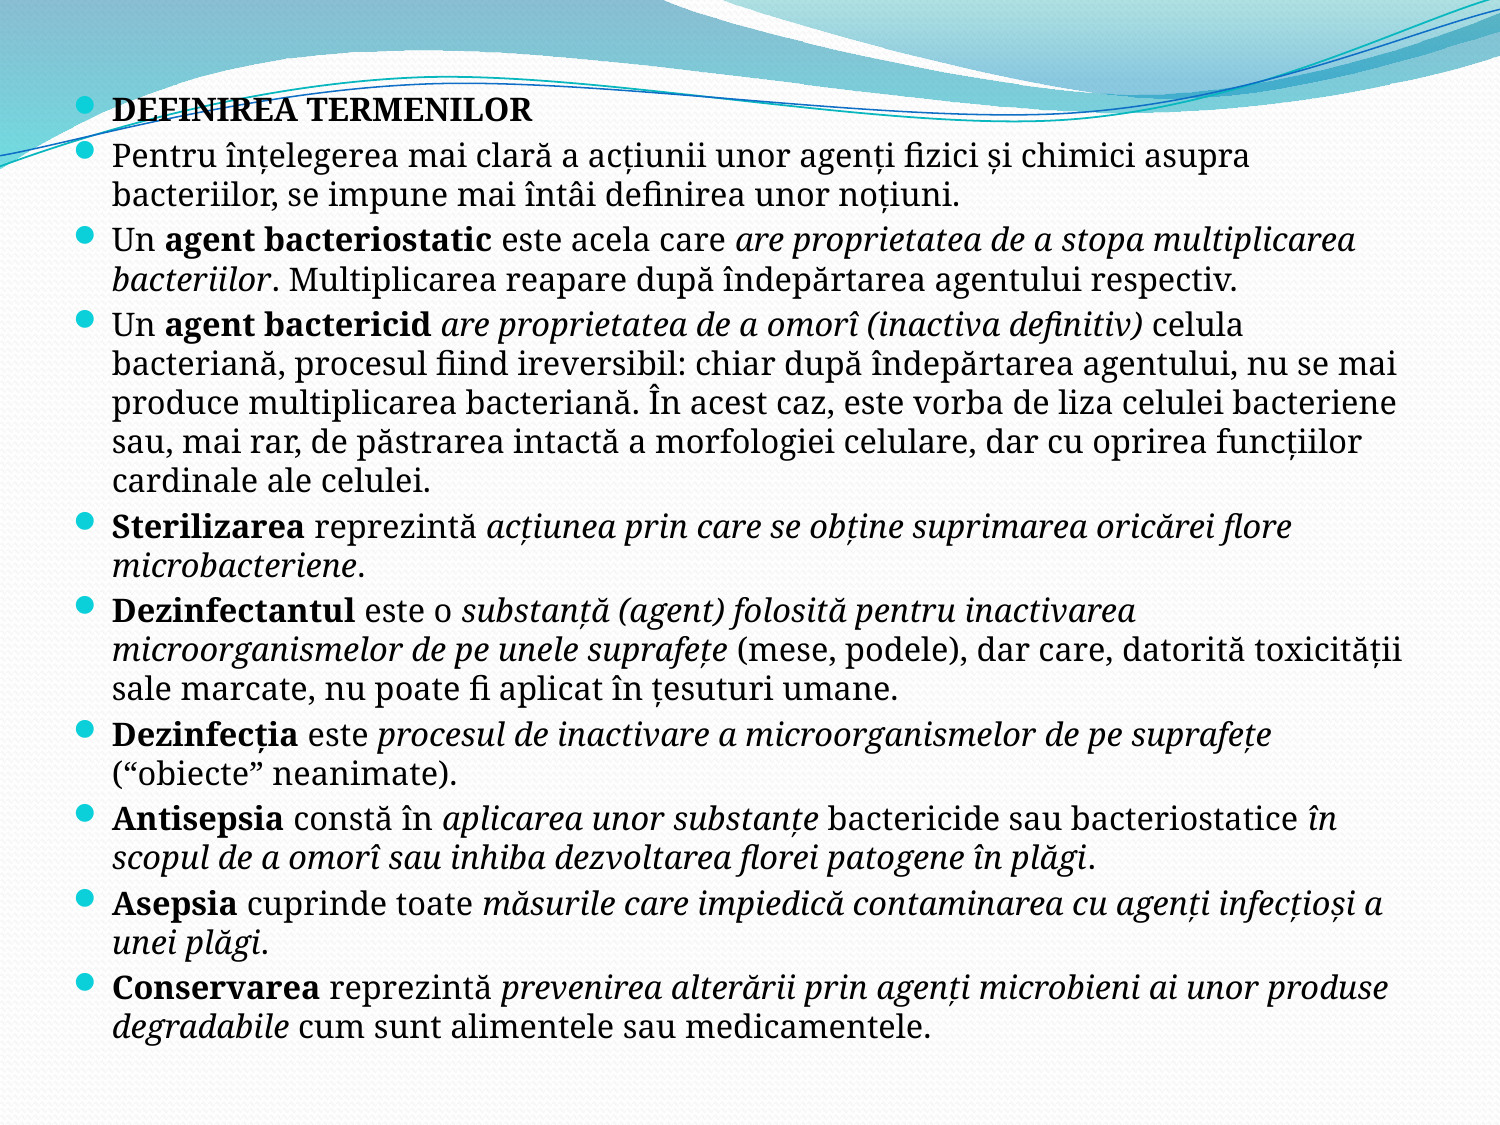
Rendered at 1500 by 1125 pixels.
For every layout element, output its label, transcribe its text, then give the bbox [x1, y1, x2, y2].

list DEFINIREA TERMENILOR Pentru înţelegerea mai clară a acţiunii unor agenţi fizici şi chimici asupra bacteriilor, se impune mai întâi definirea unor noţiuni. Un agent bacteriostatic este acela care are proprietatea de a stopa multiplicarea bacteriilor. Multiplicarea reapare după îndepărtarea agentului respectiv. Un agent bactericid are proprietatea de a omorî (inactiva definitiv) celula bacteriană, procesul fiind ireversibil: chiar după îndepărtarea agentului, nu se mai produce multiplicarea bacteriană. În acest caz, este vorba de liza celulei bacteriene sau, mai rar, de păstrarea intactă a morfologiei celulare, dar cu oprirea funcţiilor cardinale ale celulei. Sterilizarea reprezintă acţiunea prin care se obţine suprimarea oricărei flore microbacteriene. Dezinfectantul este o substanţă (agent) folosită pentru inactivarea microorganismelor de pe unele suprafeţe (mese, podele), dar care, datorită toxicităţii sale marcate, nu poate fi aplicat în ţesuturi umane. Dezinfecţia este procesul de inactivare a microorganismelor de pe suprafeţe (“obiecte” neanimate). Antisepsia constă în aplicarea unor substanţe bactericide sau bacteriostatice în scopul de a omorî sau inhiba dezvoltarea florei patogene în plăgi. Asepsia cuprinde toate măsurile care impiedică contaminarea cu agenţi infecţioşi a unei plăgi. Conservarea reprezintă prevenirea alterării prin agenţi microbieni ai unor produse degradabile cum sunt alimentele sau medicamentele. [58, 82, 1425, 1067]
